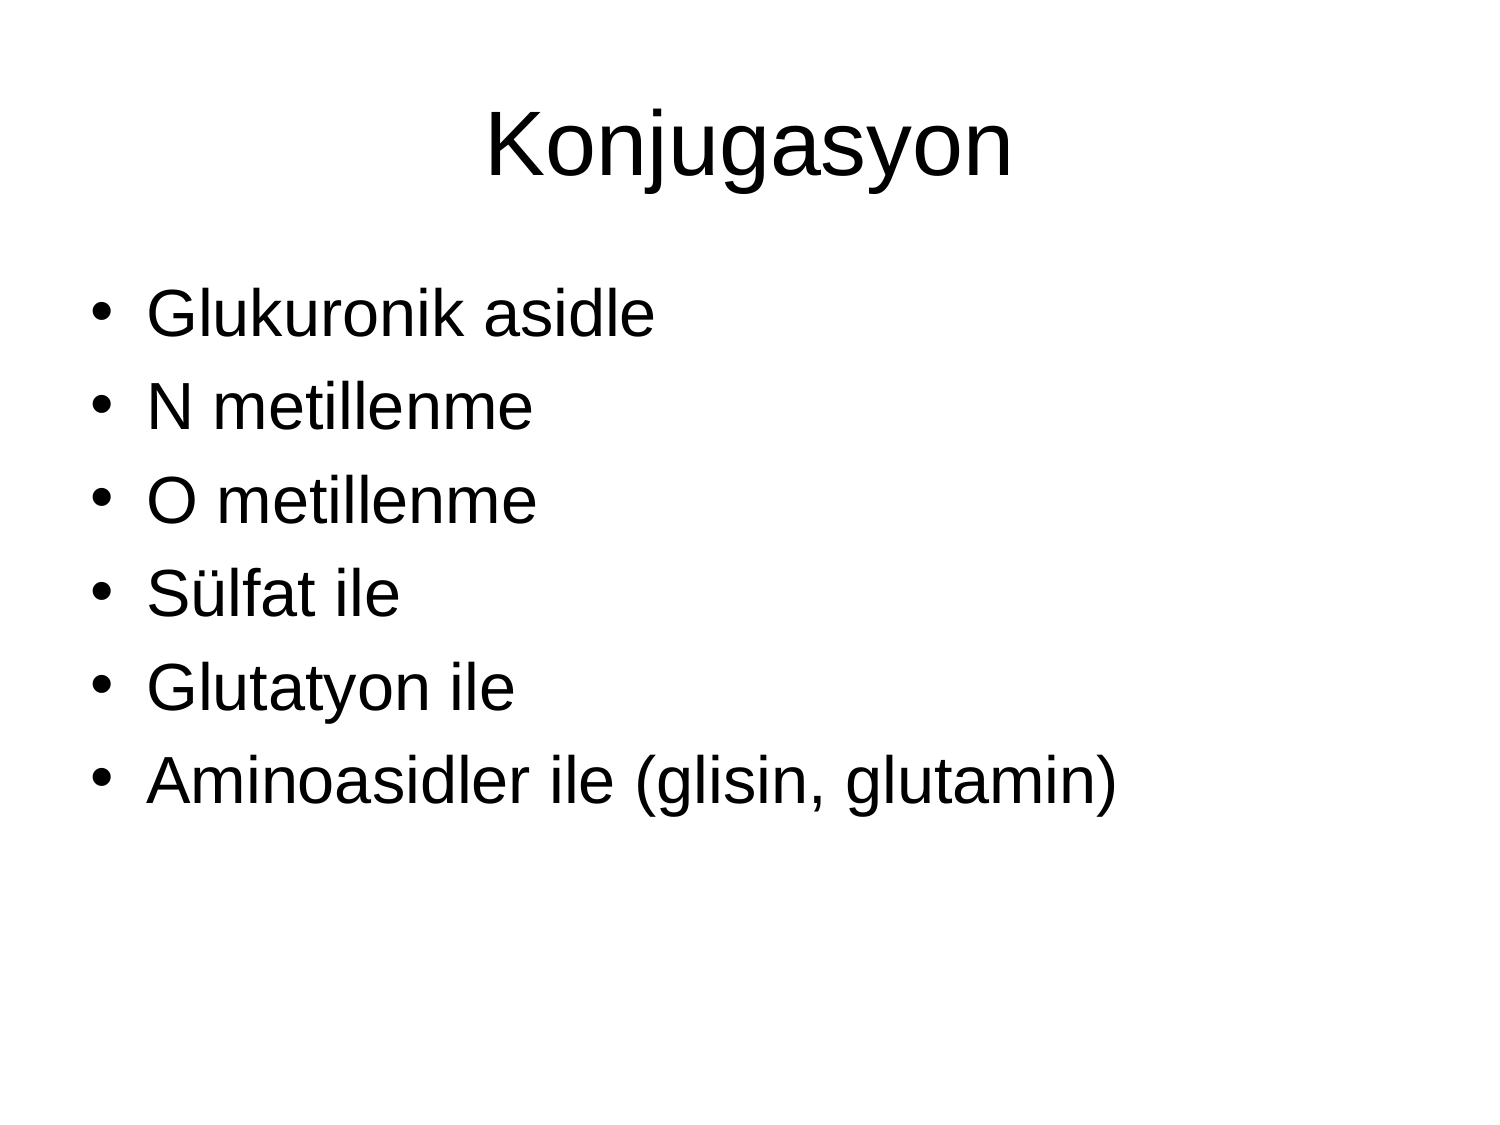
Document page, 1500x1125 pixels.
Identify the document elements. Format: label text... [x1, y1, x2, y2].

title Konjugasyon [75, 45, 1425, 233]
list Glukuronik asidle N metillenme O metillenme Sülfat ile Glutatyon ile Aminoasidler ile (glisin, glutamin) [75, 262, 1425, 1005]
